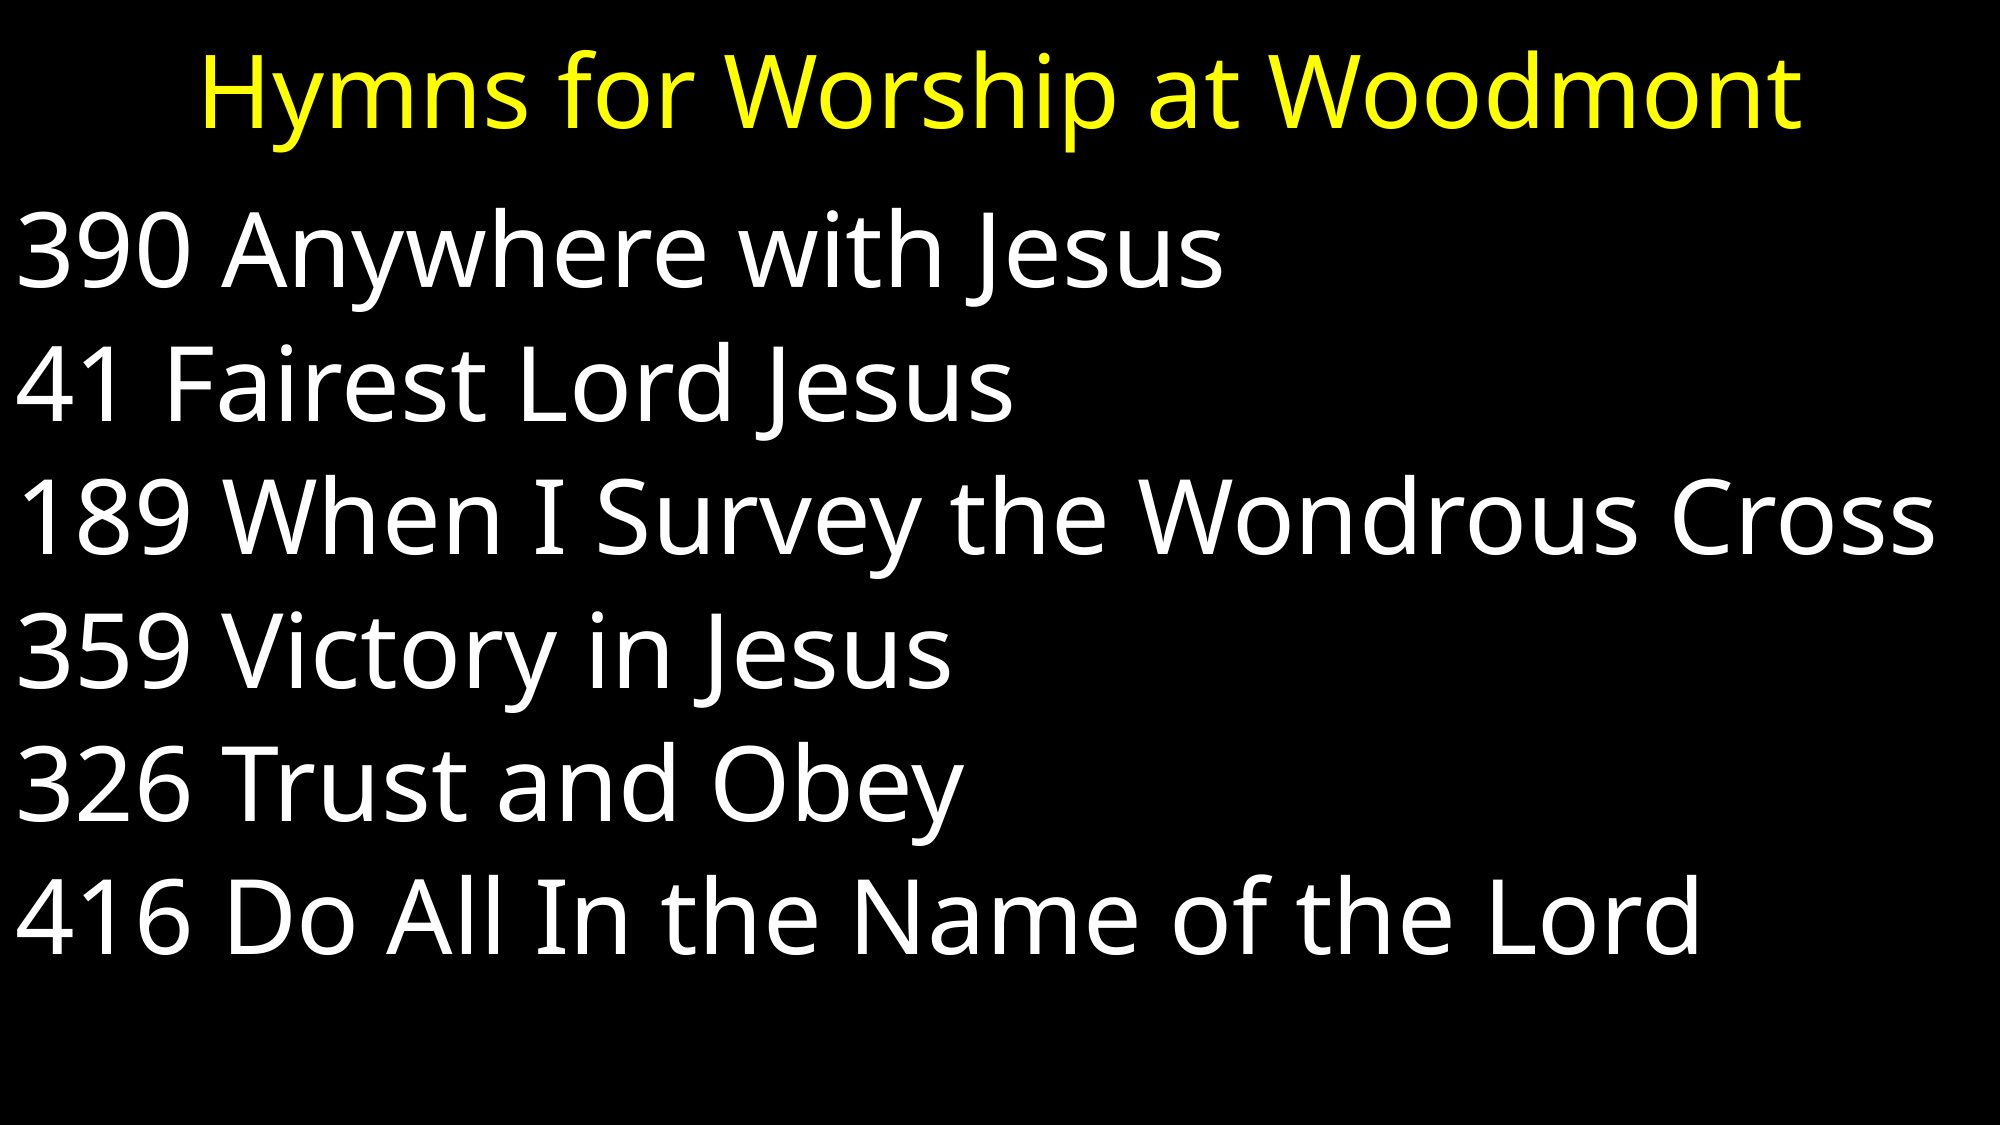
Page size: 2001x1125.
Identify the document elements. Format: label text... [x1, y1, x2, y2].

list 390 Anywhere with Jesus 41 Fairest Lord Jesus 189 When I Survey the Wondrous Cross 359 Victory in Jesus 326 Trust and Obey 416 Do All In the Name of the Lord [0, 190, 2000, 1125]
title Hymns for Worship at Woodmont [0, 0, 2000, 190]
